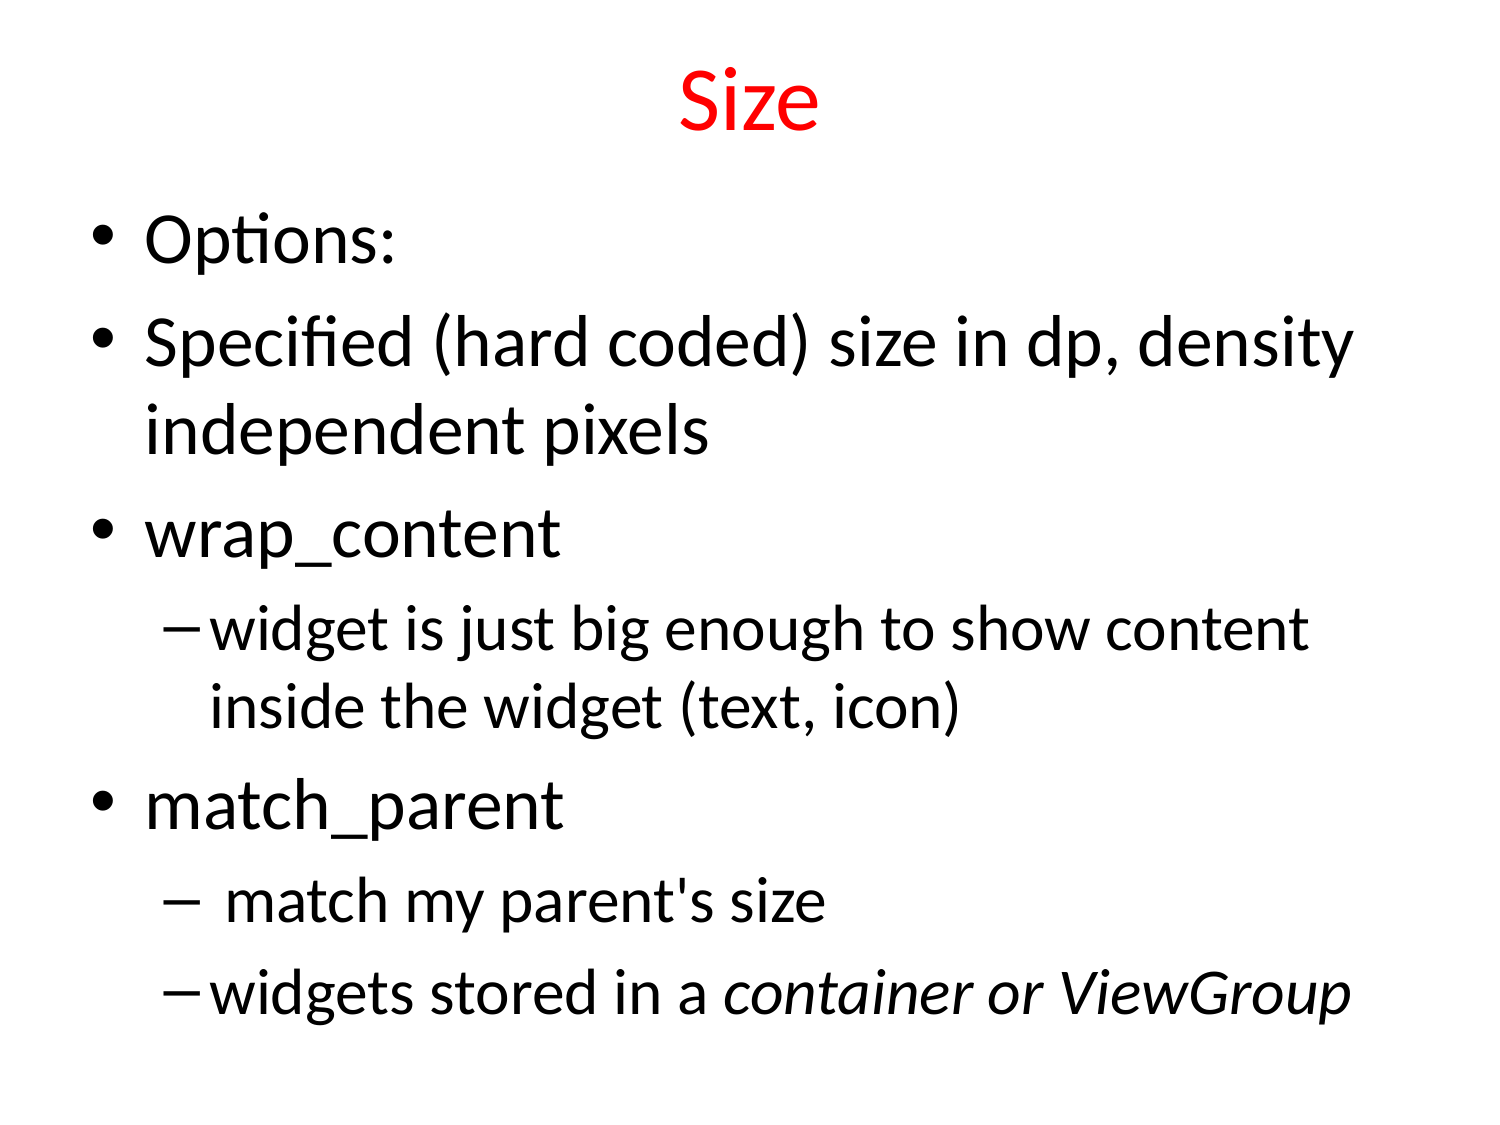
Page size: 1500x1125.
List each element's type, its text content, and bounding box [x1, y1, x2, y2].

list Options: Specified (hard coded) size in dp, density independent pixels wrap_content widget is just big enough to show content inside the widget (text, icon) match_parent match my parent's size widgets stored in a container or ViewGroup [75, 182, 1425, 1038]
title Size [75, 0, 1425, 182]
